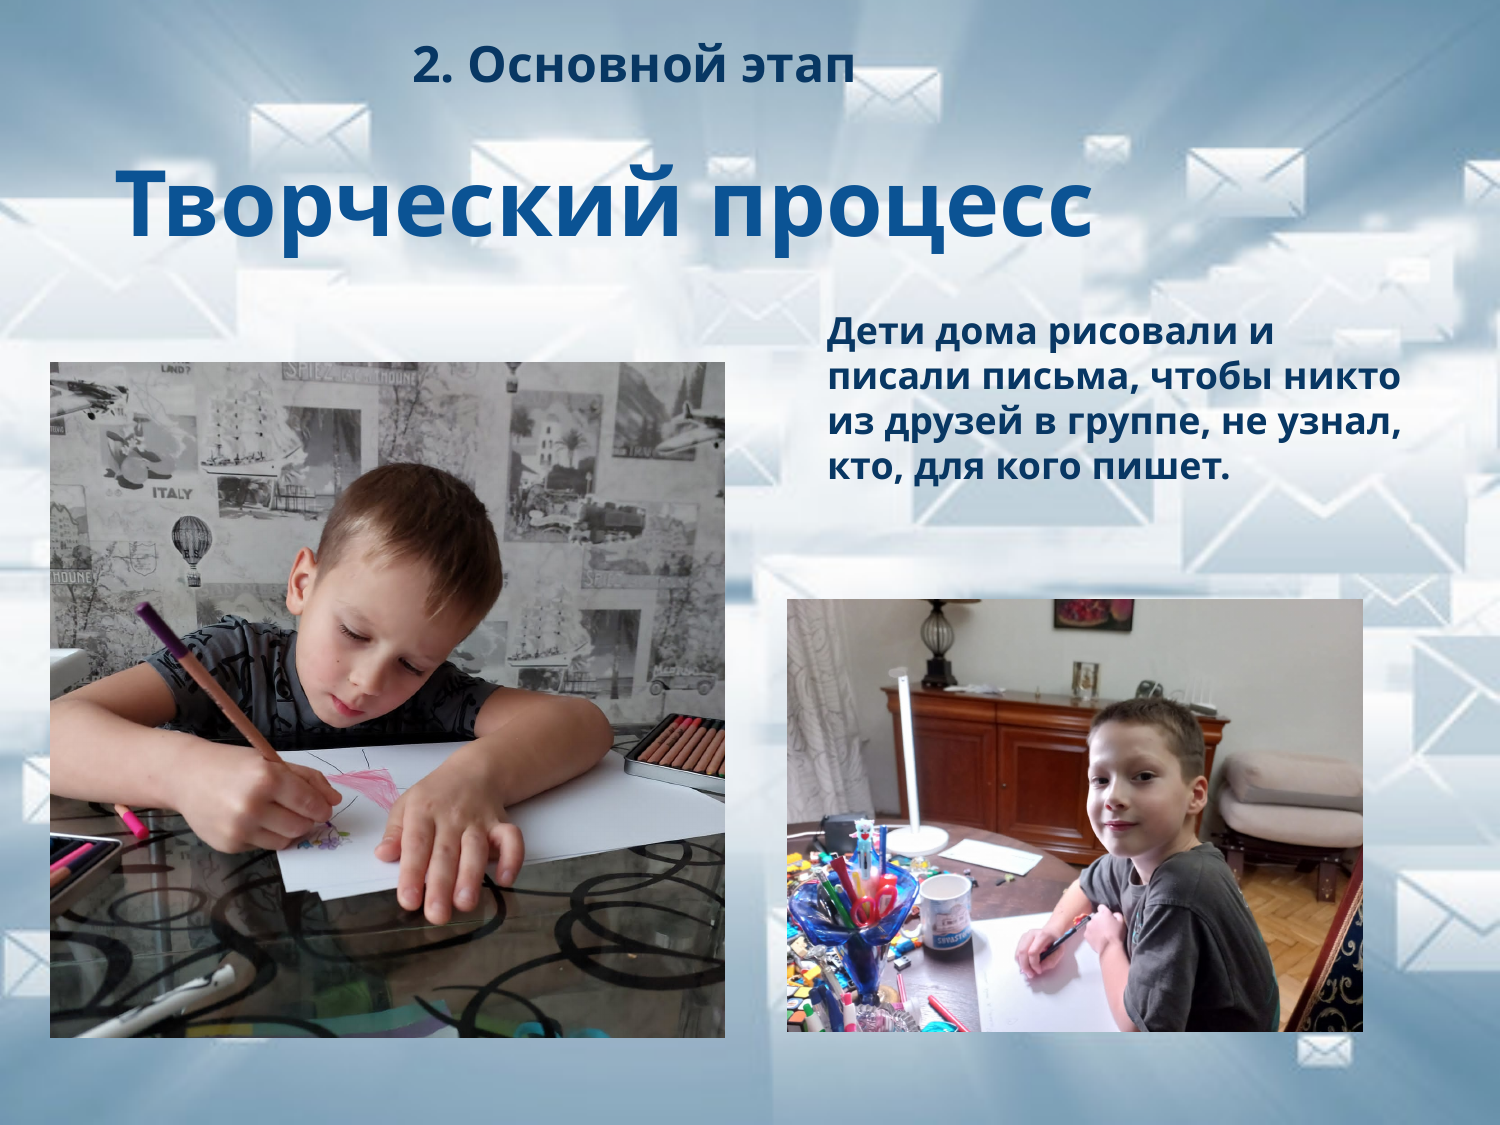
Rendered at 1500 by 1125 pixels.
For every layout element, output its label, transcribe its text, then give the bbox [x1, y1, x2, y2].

text_box Творческий процесс [99, 137, 1225, 263]
text_box Дети дома рисовали и писали письма, чтобы никто из друзей в группе, не узнал, кто, для кого пишет. [812, 299, 1425, 495]
text_box 2. Основной этап [397, 24, 873, 100]
picture [0, 0, 1500, 1125]
